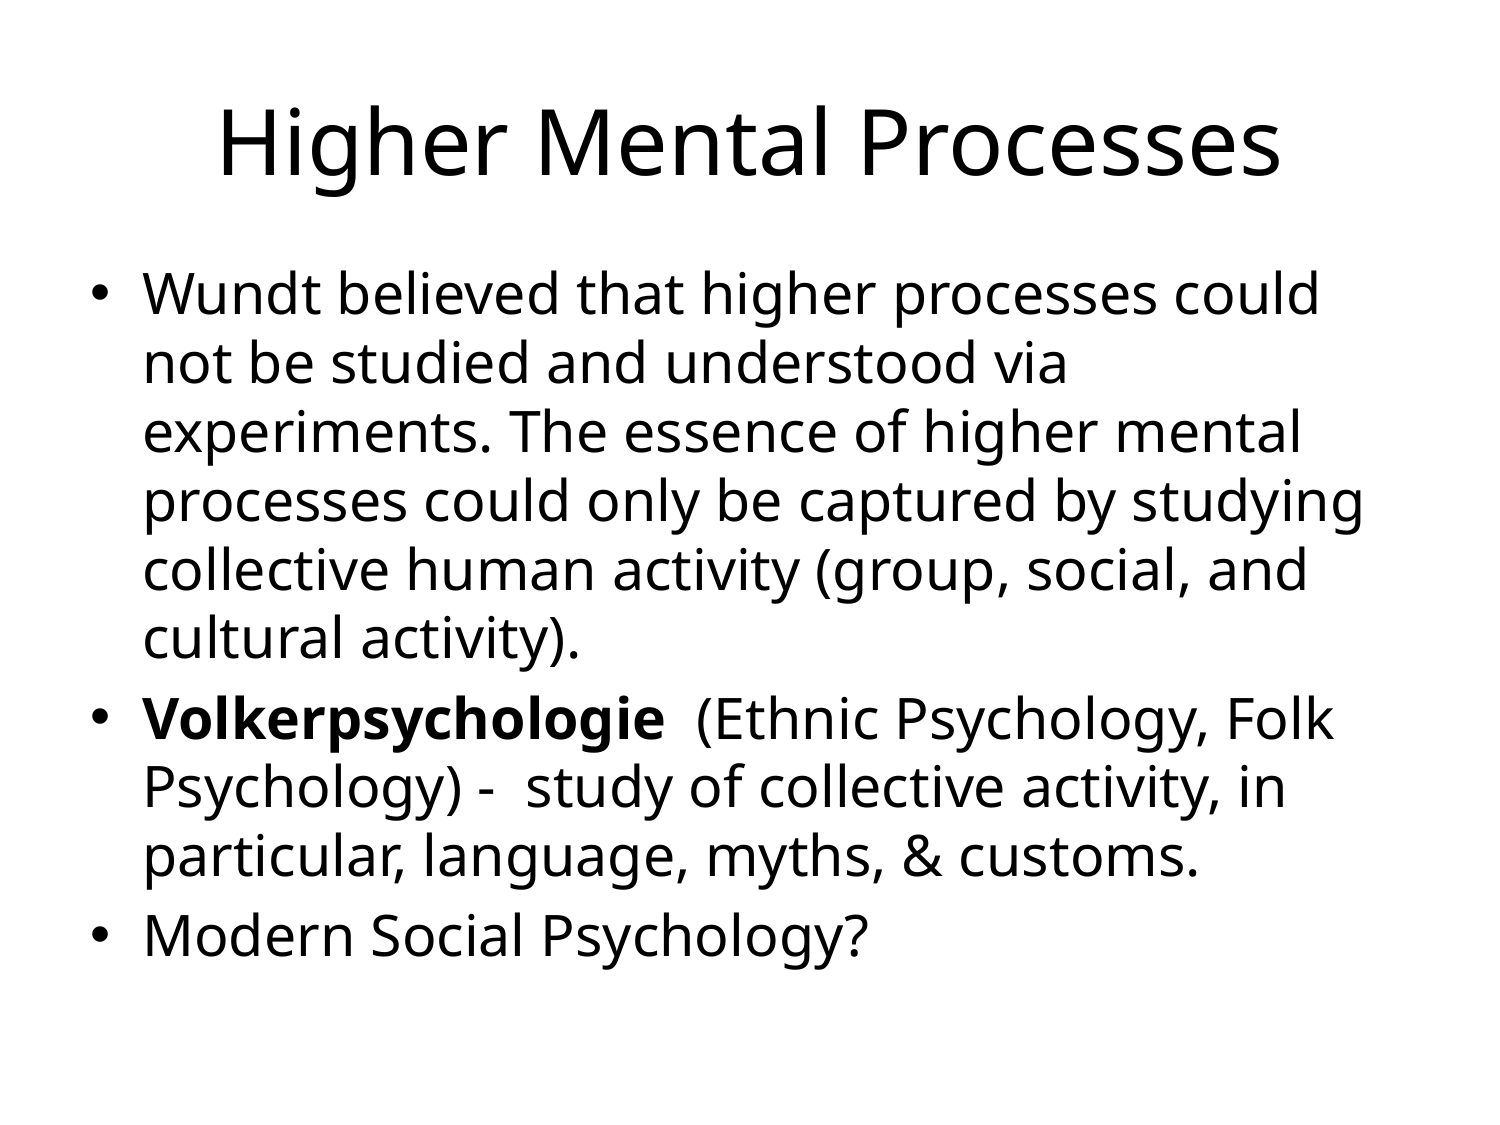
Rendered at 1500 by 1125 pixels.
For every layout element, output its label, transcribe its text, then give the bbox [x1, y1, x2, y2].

list Wundt believed that higher processes could not be studied and understood via experiments. The essence of higher mental processes could only be captured by studying collective human activity (group, social, and cultural activity). Volkerpsychologie (Ethnic Psychology, Folk Psychology) - study of collective activity, in particular, language, myths, & customs. Modern Social Psychology? [75, 249, 1425, 993]
title Higher Mental Processes [75, 45, 1425, 233]
